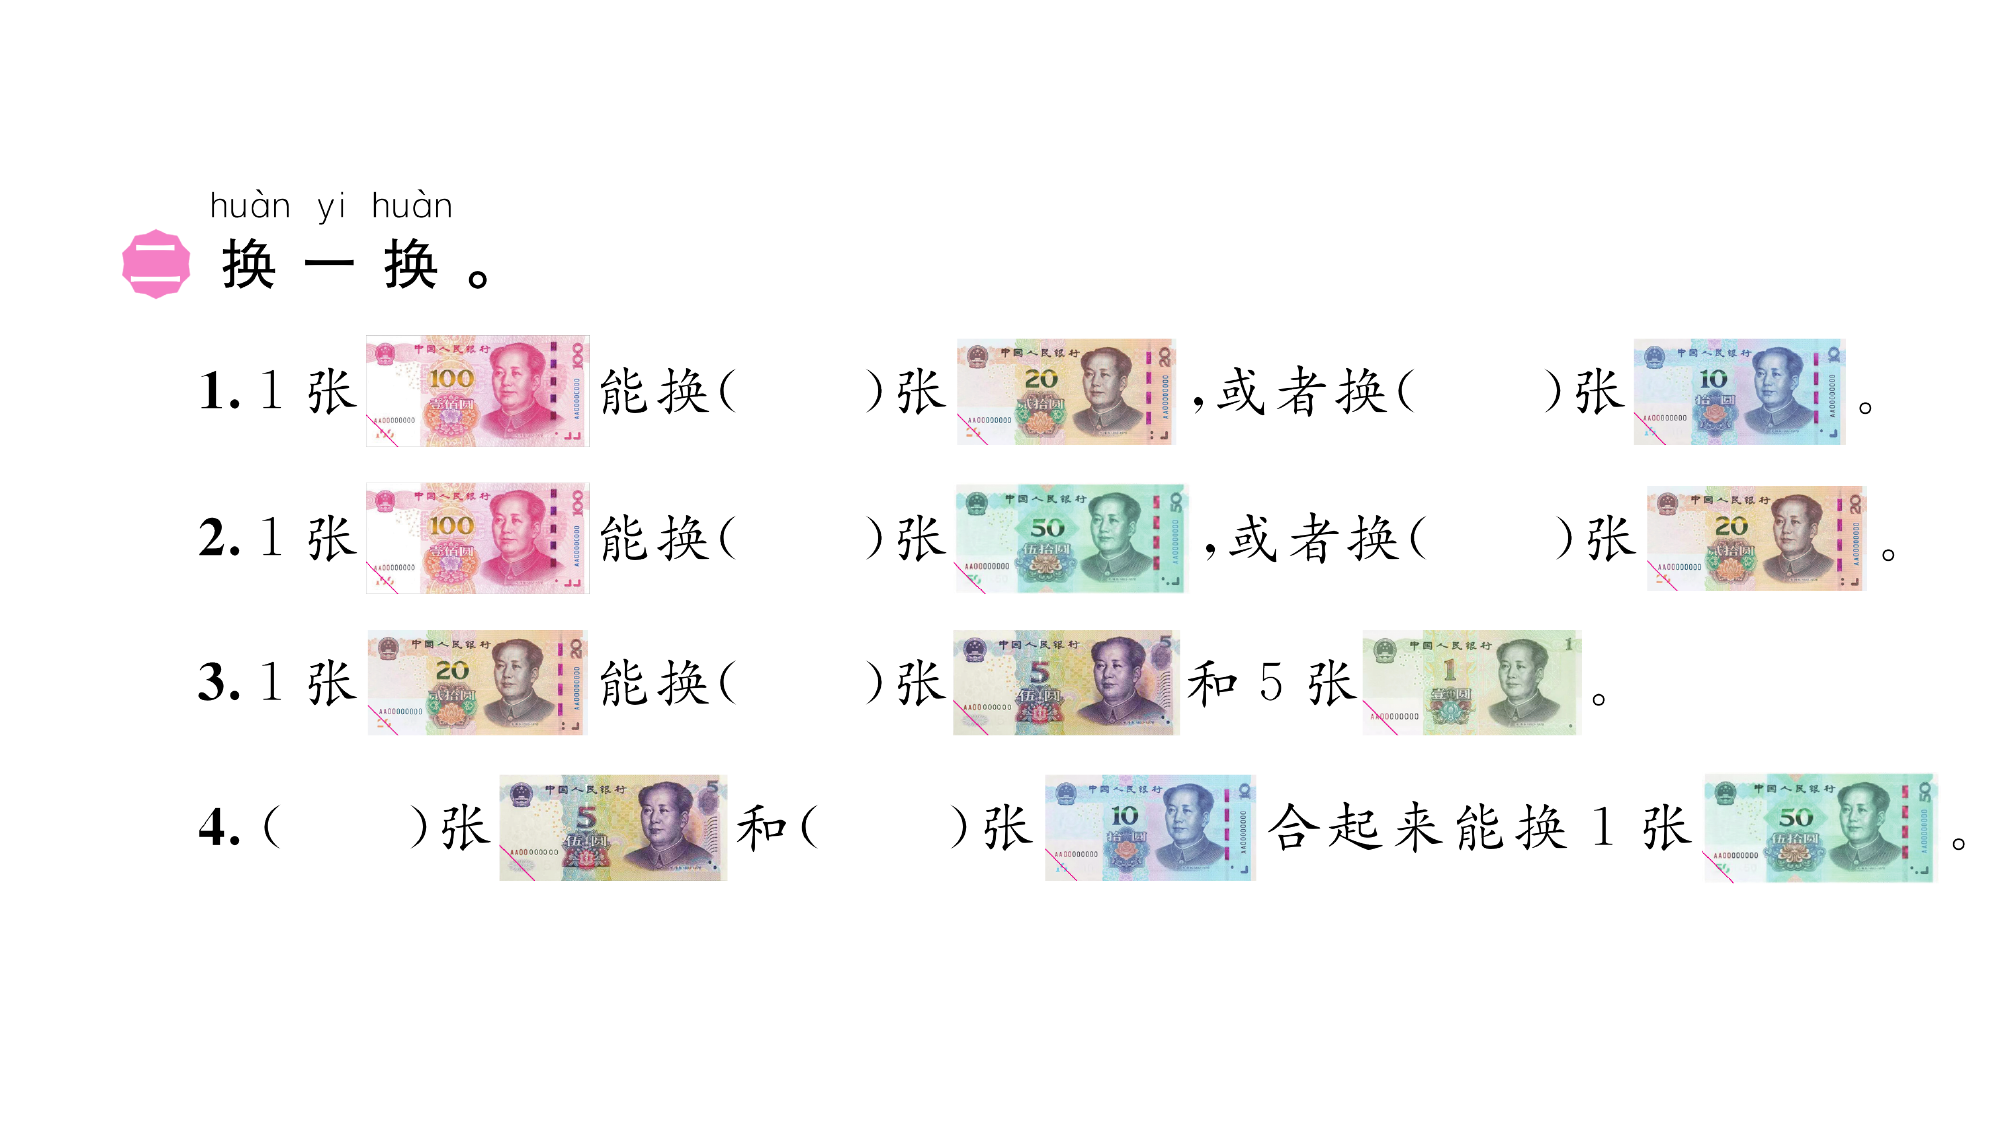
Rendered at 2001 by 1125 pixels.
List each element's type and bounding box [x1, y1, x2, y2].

picture [118, 177, 2000, 997]
